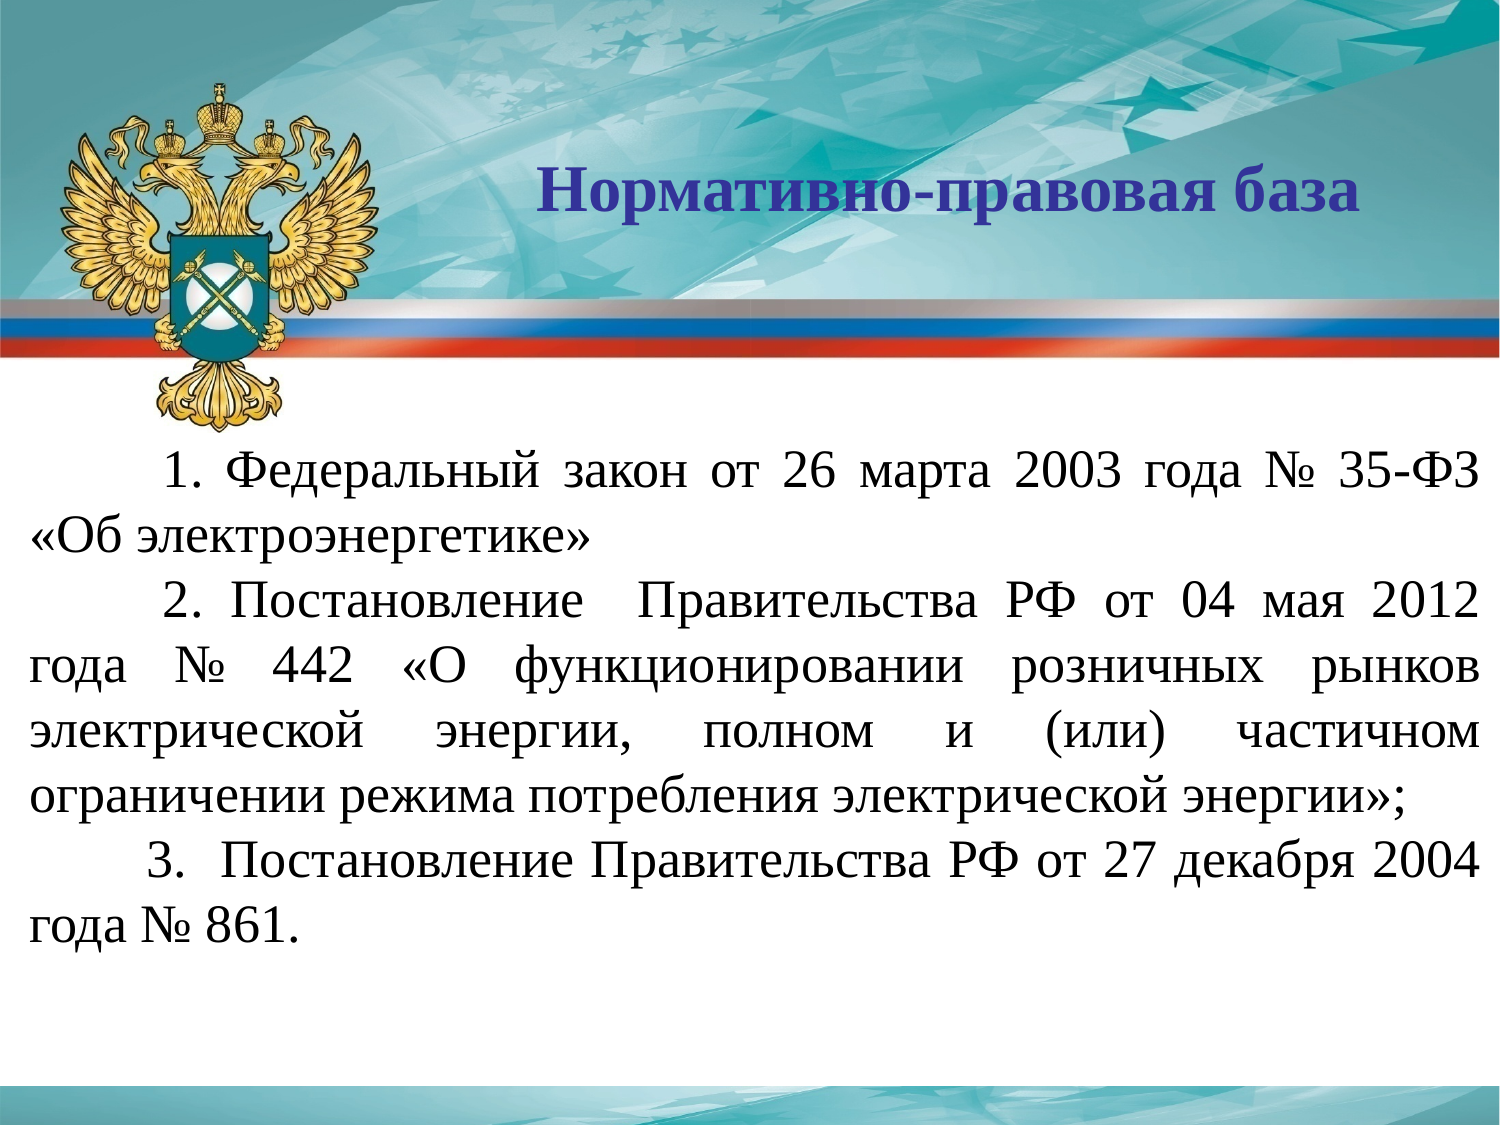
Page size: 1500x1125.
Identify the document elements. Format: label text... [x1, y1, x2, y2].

picture [0, 1086, 1500, 1125]
picture [0, 0, 1500, 433]
text_box 1. Федеральный закон от 26 марта 2003 года № 35-ФЗ «Об электроэнергетике» 2. Постановление Правительства РФ от 04 мая 2012 года № 442 «О функционировании розничных рынков электрической энергии, полном и (или) частичном ограничении режима потребления электрической энергии»; 3. Постановление Правительства РФ от 27 декабря 2004 года № 861. [29, 373, 1483, 1035]
text_box Нормативно-правовая база [401, 54, 1483, 315]
